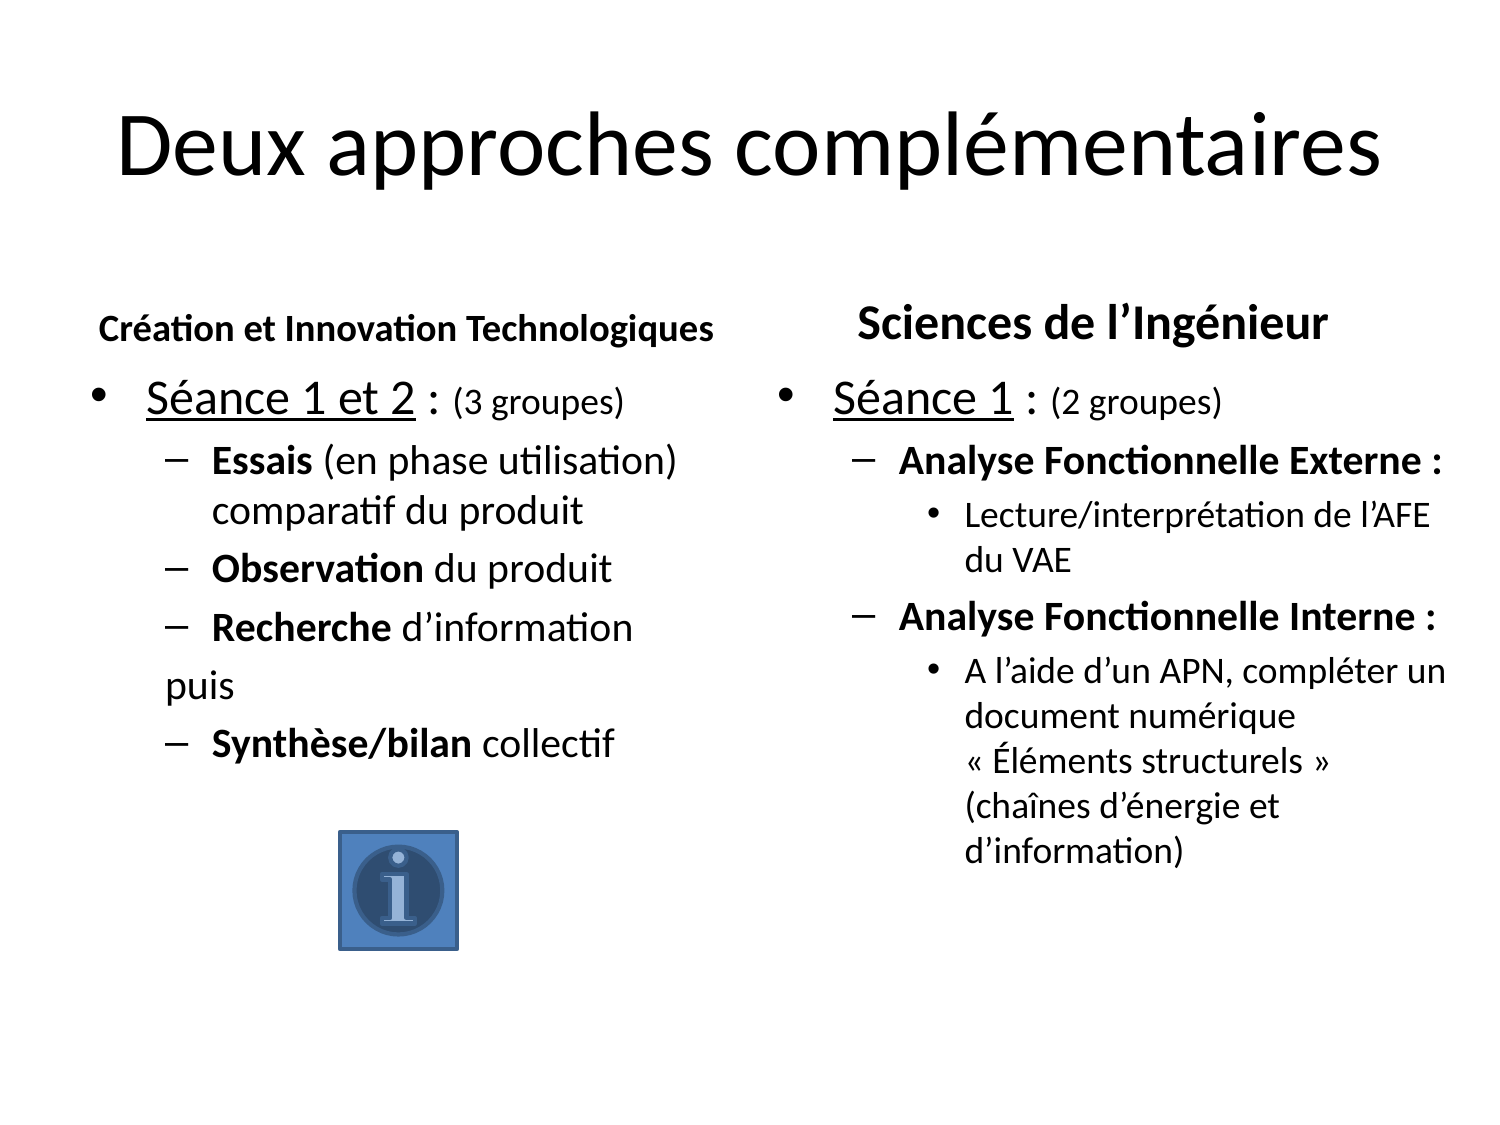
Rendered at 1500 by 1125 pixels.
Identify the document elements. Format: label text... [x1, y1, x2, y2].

text_box [338, 830, 459, 951]
list Séance 1 : (2 groupes) Analyse Fonctionnelle Externe : Lecture/interprétation de l’AFE du VAE Analyse Fonctionnelle Interne : A l’aide d’un APN, compléter un document numérique « Éléments structurels » (chaînes d’énergie et d’information) [761, 356, 1477, 1005]
list Séance 1 et 2 : (3 groupes) Essais (en phase utilisation) comparatif du produit Observation du produit Recherche d’information puis Synthèse/bilan collectif [75, 356, 738, 1005]
list Création et Innovation Technologiques [75, 251, 738, 356]
title Deux approches complémentaires [75, 45, 1425, 233]
list Sciences de l’Ingénieur [761, 251, 1425, 356]
